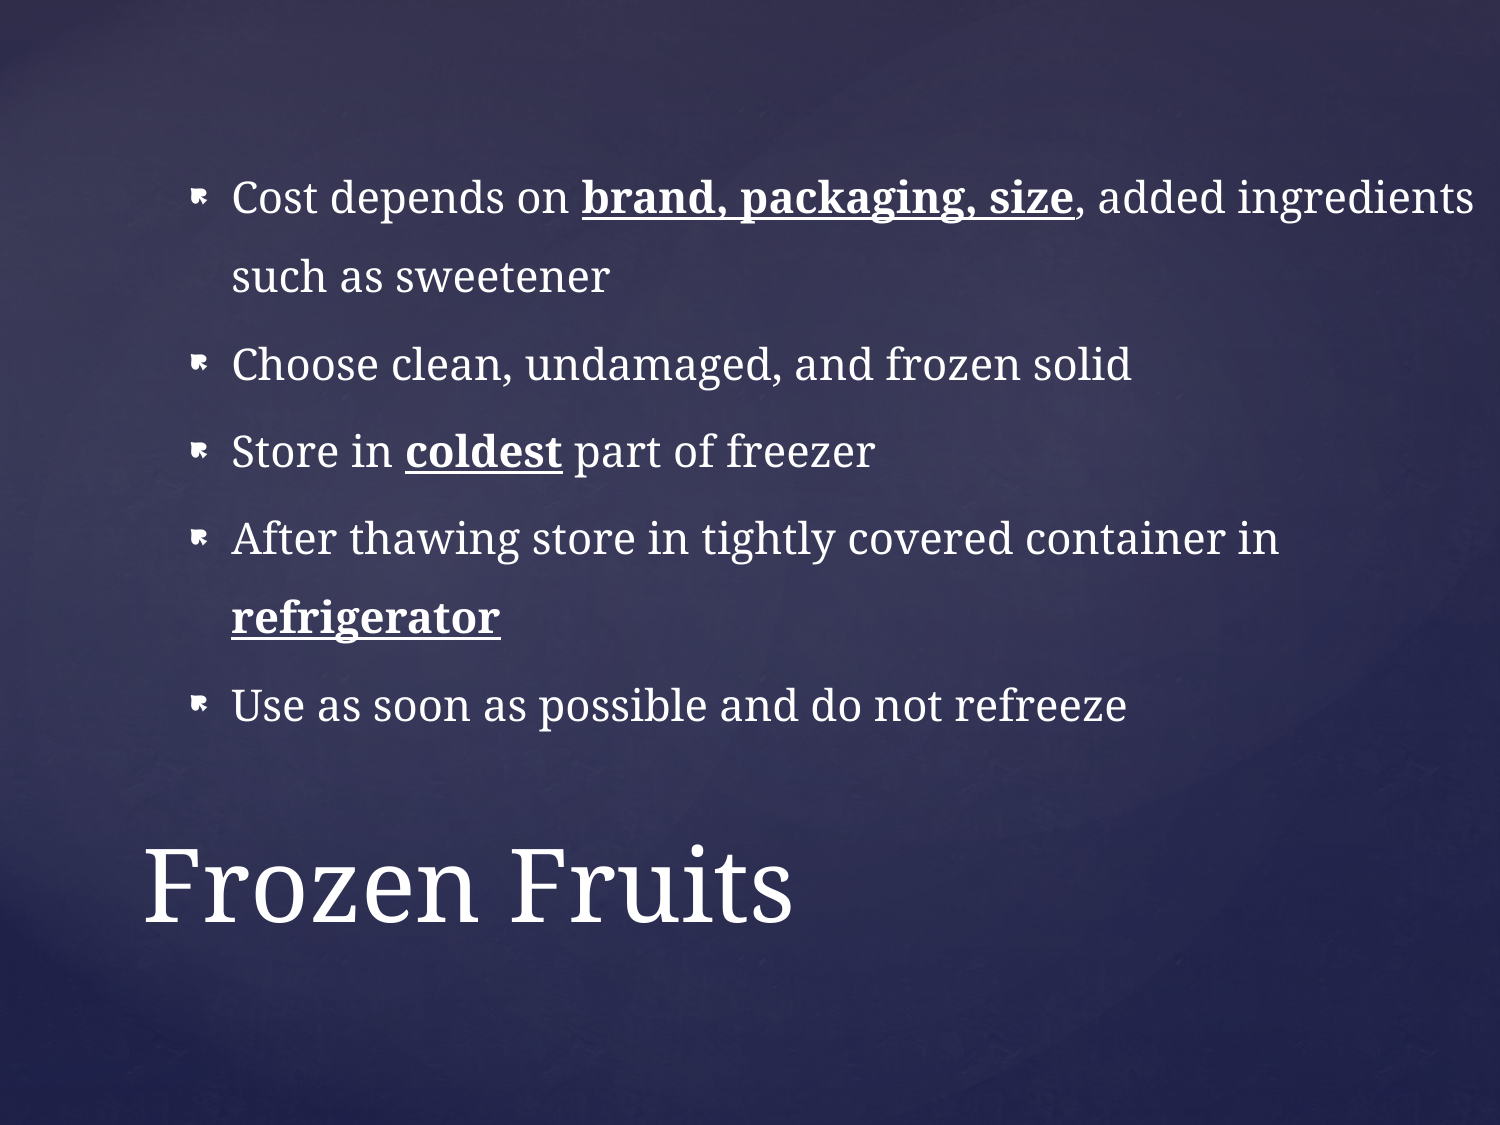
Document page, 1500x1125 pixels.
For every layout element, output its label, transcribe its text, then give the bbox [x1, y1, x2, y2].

list Cost depends on brand, packaging, size, added ingredients such as sweetener Choose clean, undamaged, and frozen solid Store in coldest part of freezer After thawing store in tightly covered container in refrigerator Use as soon as possible and do not refreeze [171, 112, 1500, 823]
title Frozen Fruits [127, 800, 1365, 950]
